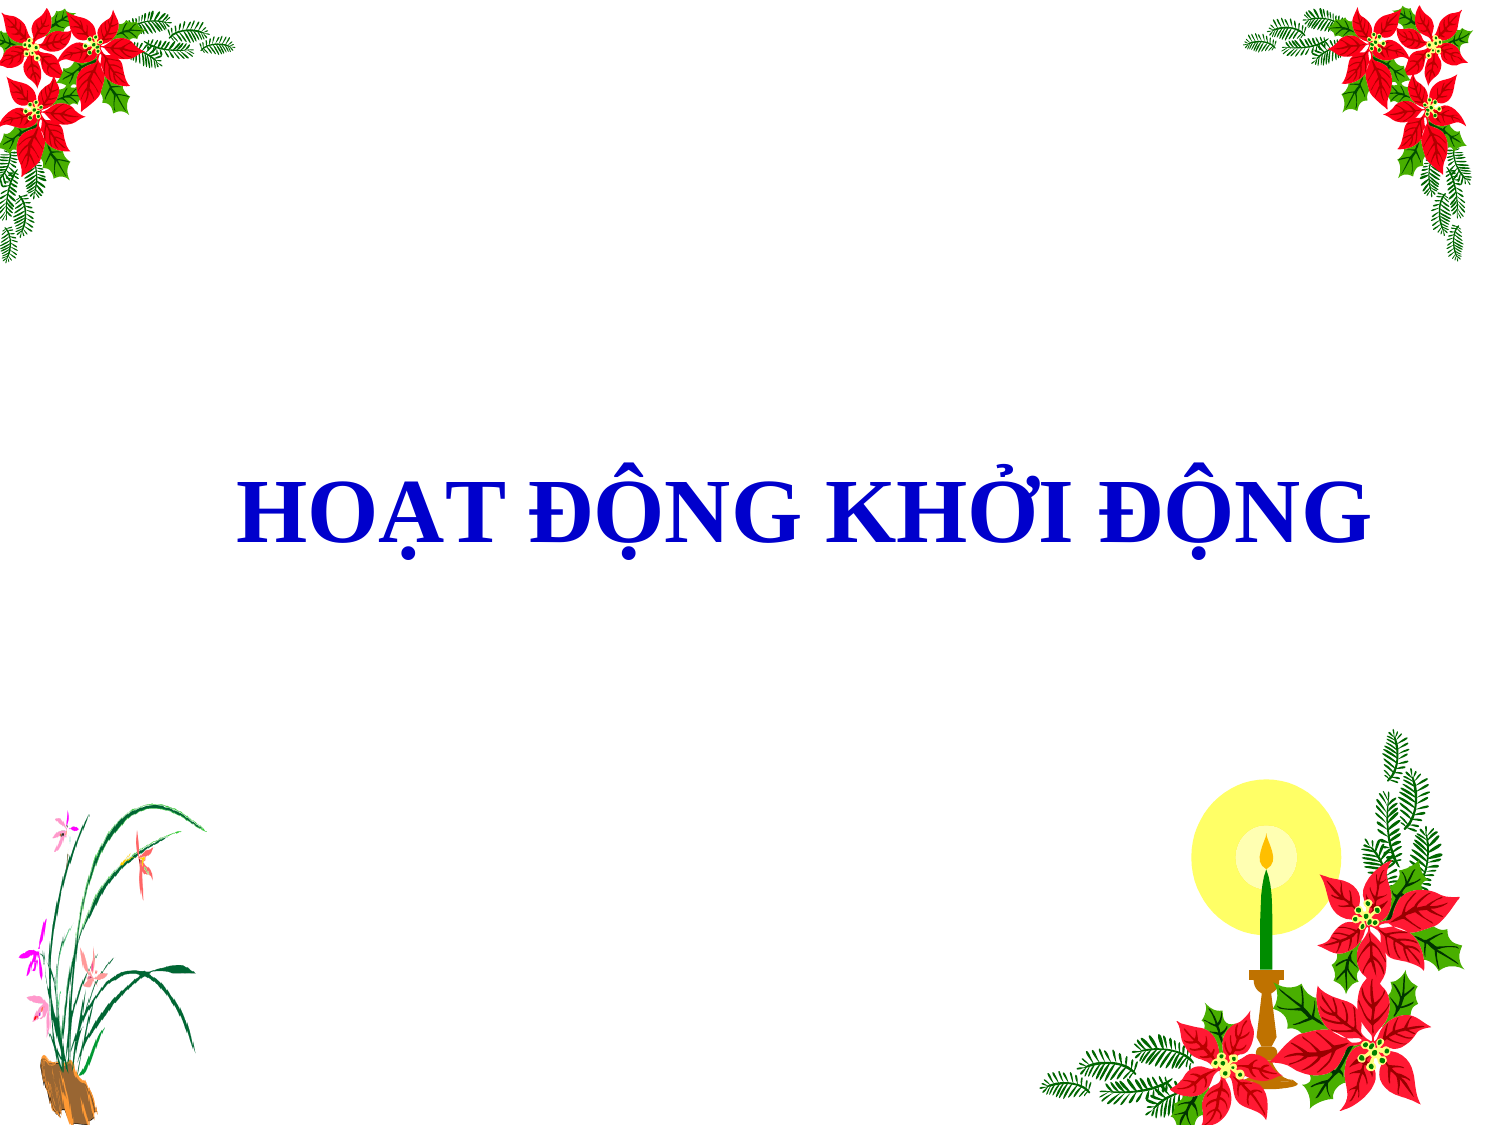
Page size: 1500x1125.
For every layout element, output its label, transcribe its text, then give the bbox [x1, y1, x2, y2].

picture [0, 12, 241, 259]
picture [18, 802, 207, 1125]
picture [1039, 728, 1465, 1125]
text_box HOẠT ĐỘNG KHỞI ĐỘNG [159, 443, 1450, 569]
picture [1229, 17, 1487, 249]
